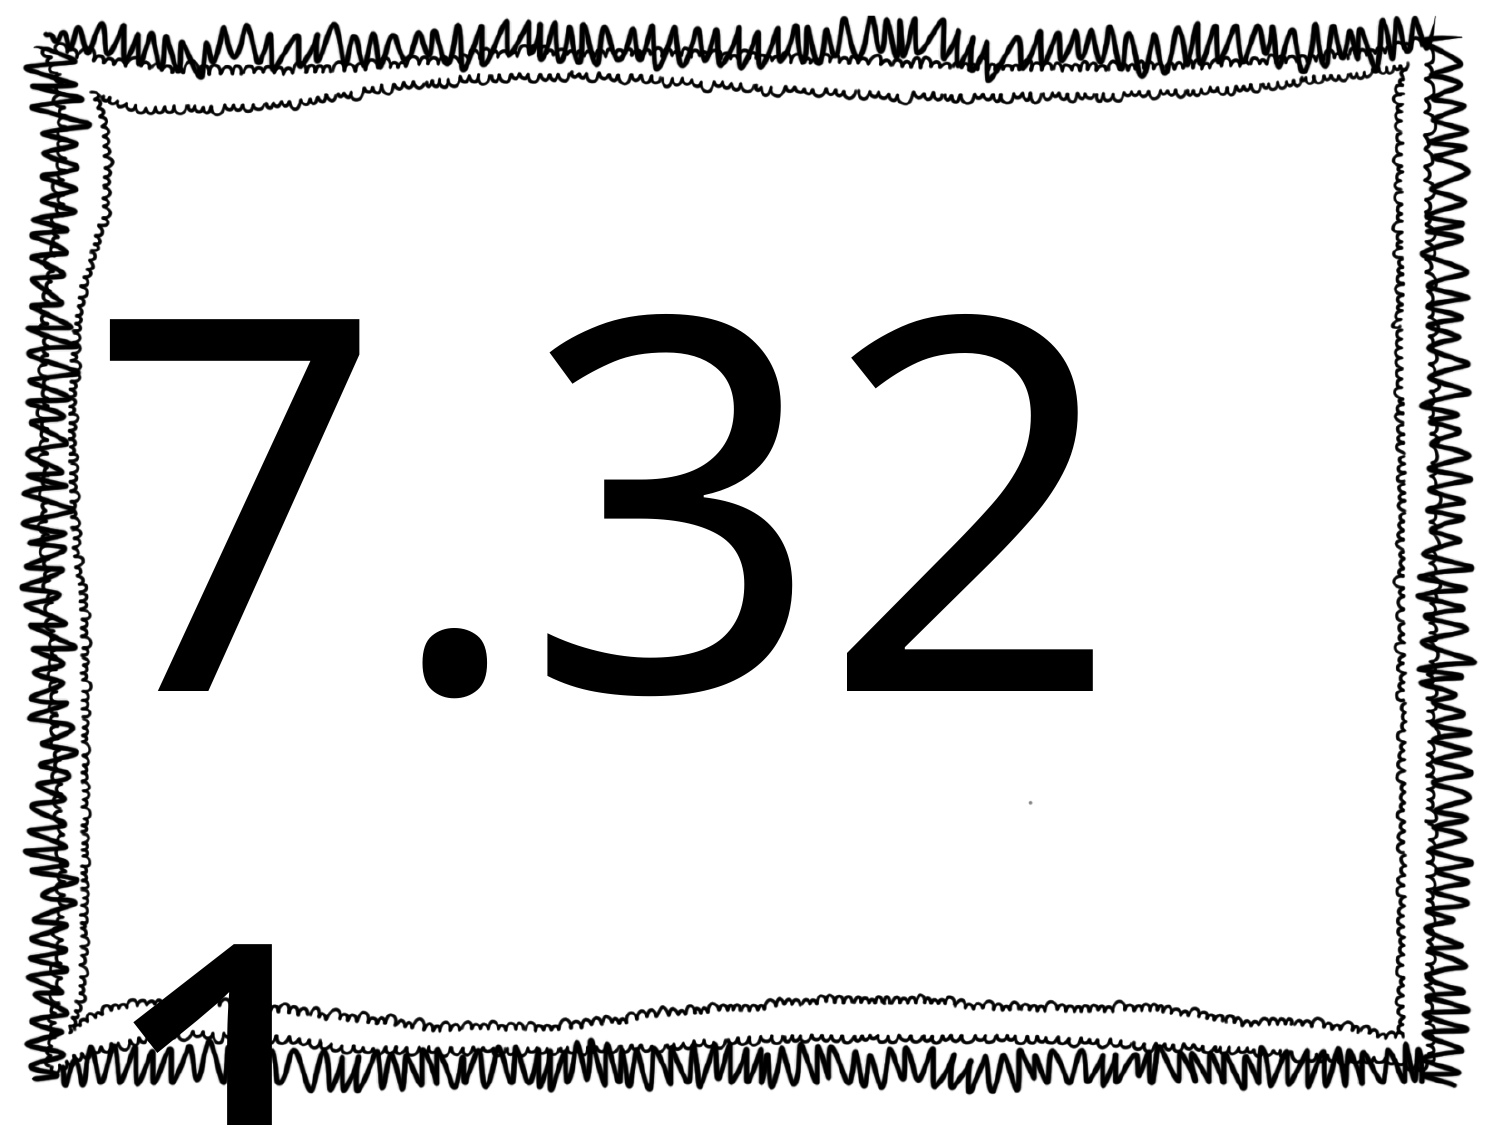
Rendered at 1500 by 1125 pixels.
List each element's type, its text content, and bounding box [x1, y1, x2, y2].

text_box 7.321 [72, 155, 197, 966]
picture [12, 0, 1483, 1125]
text_box 7.321 [1293, 155, 1399, 966]
